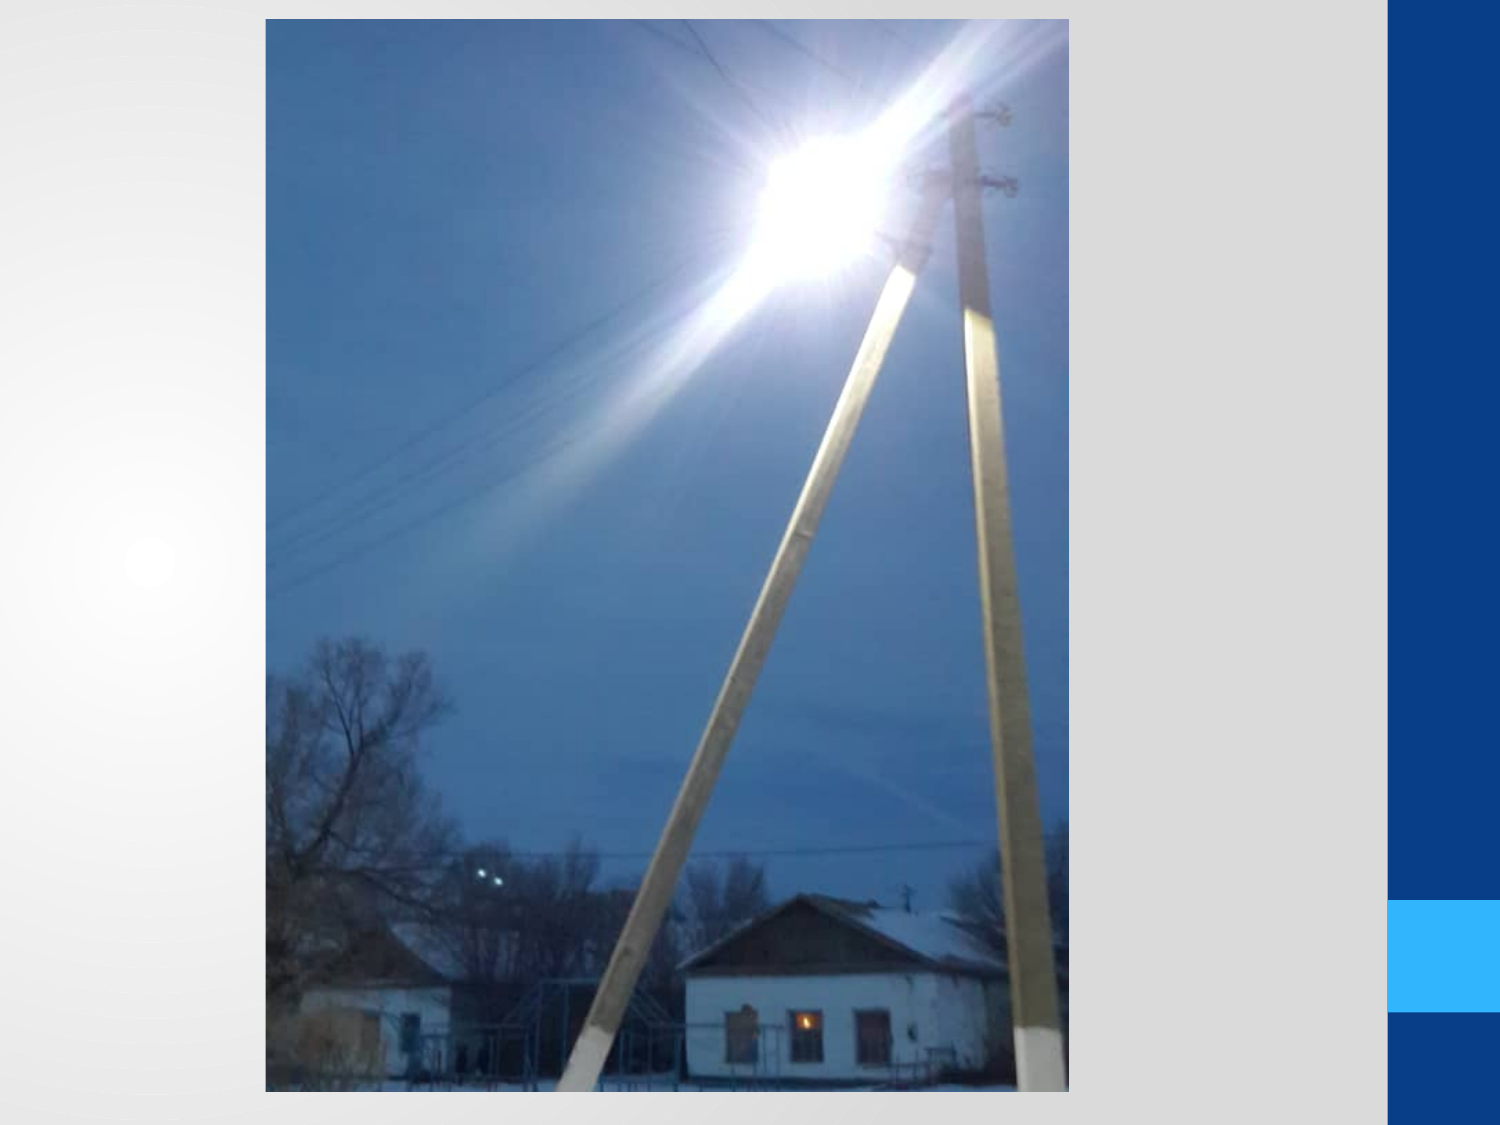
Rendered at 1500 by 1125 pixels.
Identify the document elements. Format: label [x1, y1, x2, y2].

picture [265, 18, 1070, 1093]
